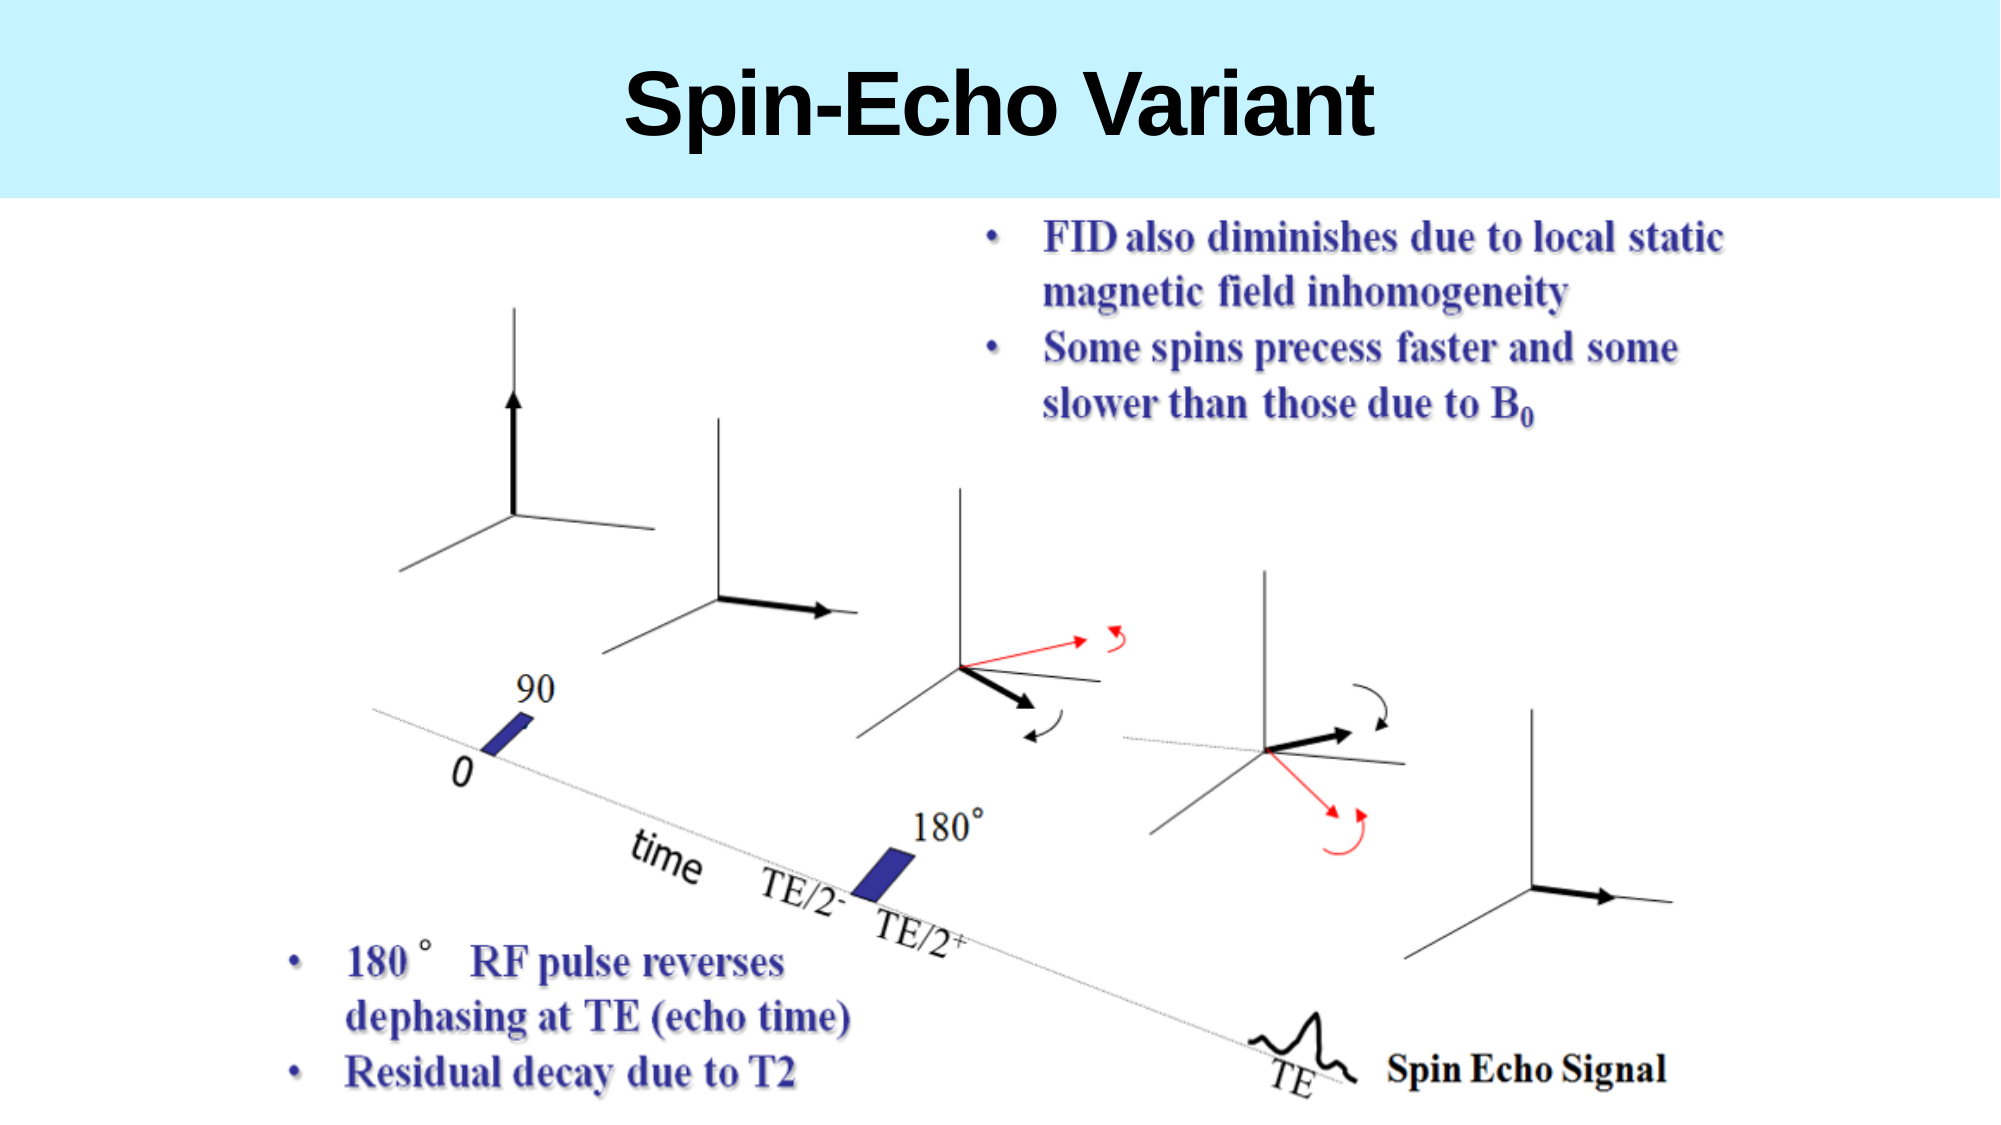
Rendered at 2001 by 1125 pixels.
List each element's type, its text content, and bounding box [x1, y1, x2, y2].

title Spin-Echo Variant [0, 0, 2000, 199]
picture [275, 205, 1752, 1116]
